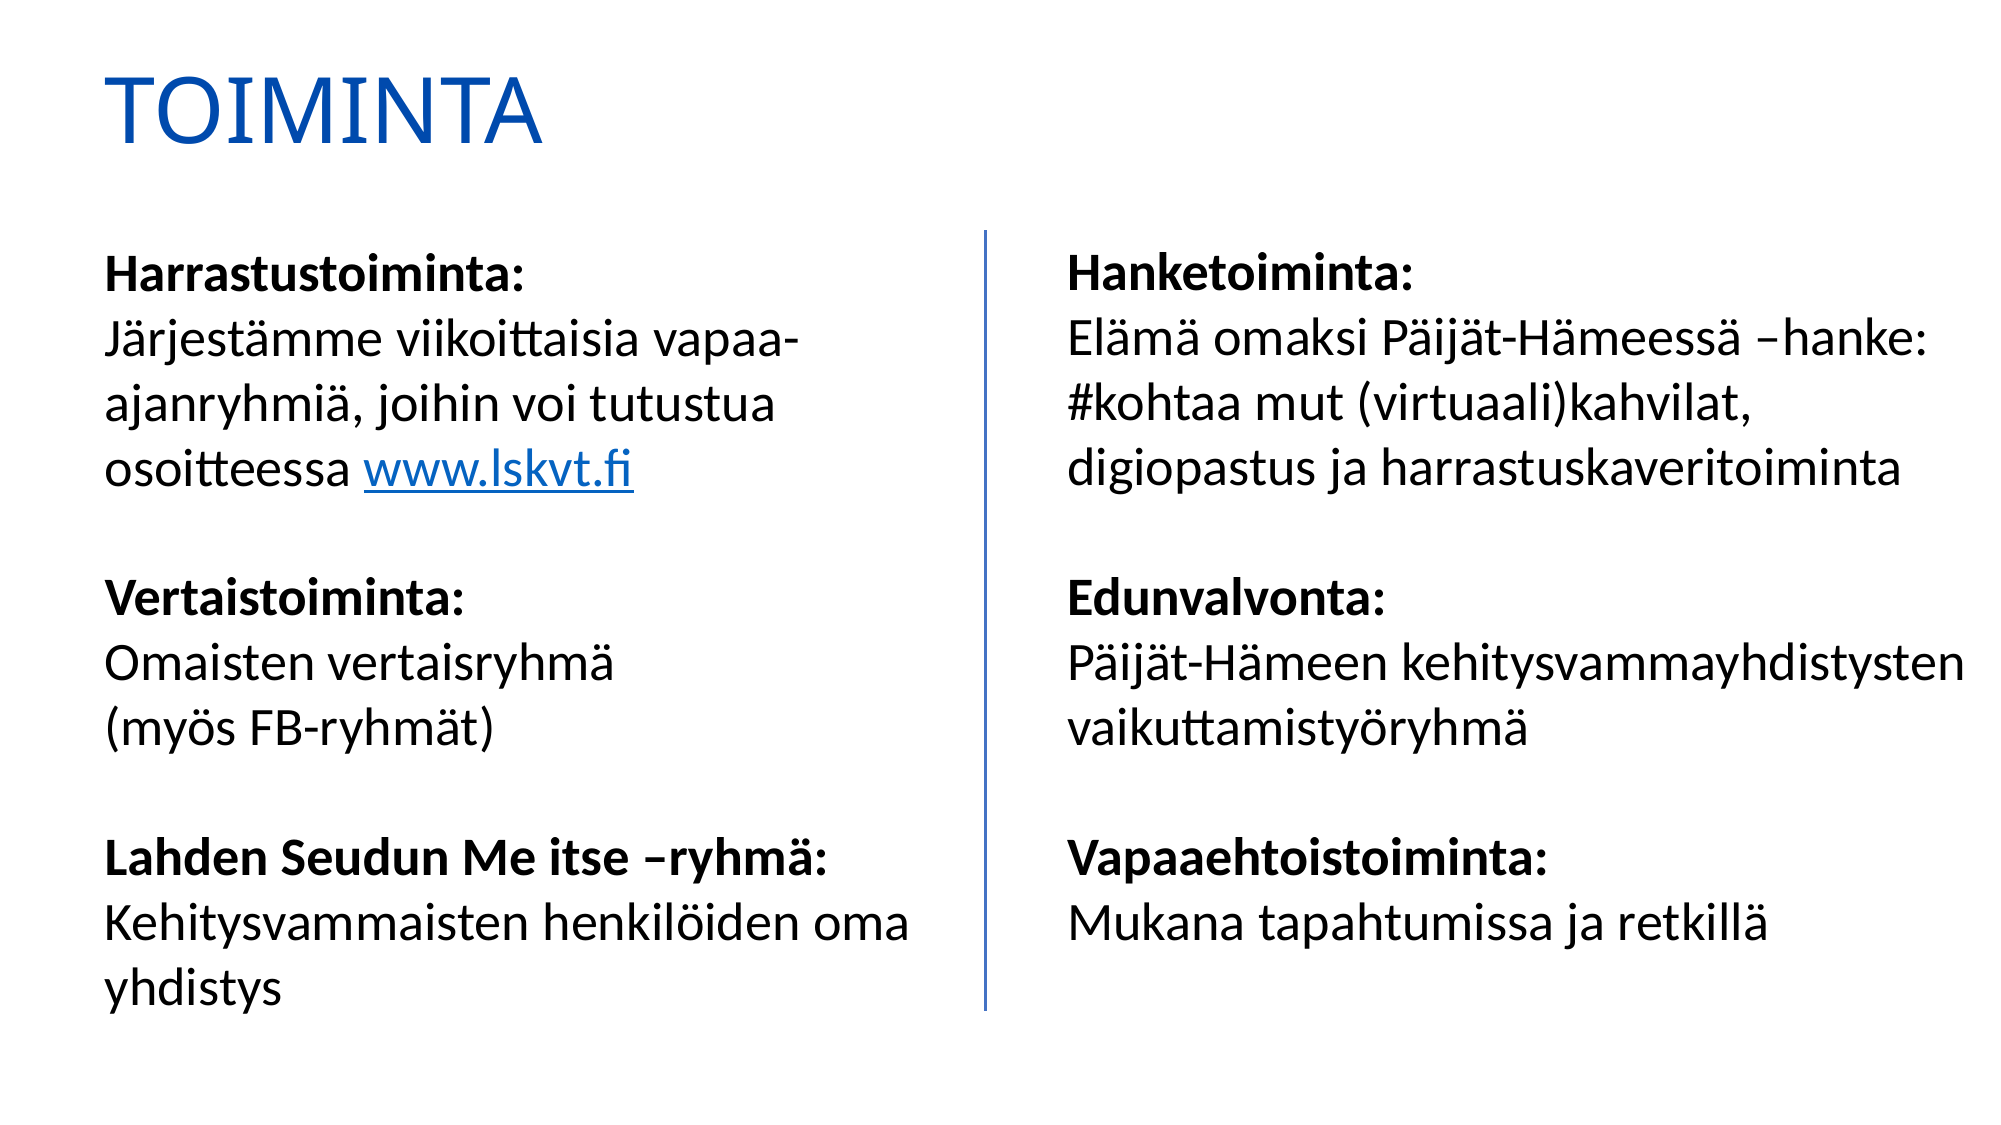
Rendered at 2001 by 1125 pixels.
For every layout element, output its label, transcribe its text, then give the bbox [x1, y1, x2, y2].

text_box Harrastustoiminta: Järjestämme viikoittaisia vapaa-ajanryhmiä, joihin voi tutustua osoitteessa www.lskvt.fi Vertaistoiminta: Omaisten vertaisryhmä (myös FB-ryhmät) Lahden Seudun Me itse –ryhmä: Kehitysvammaisten henkilöiden oma yhdistys [89, 229, 948, 1089]
text_box Hanketoiminta: Elämä omaksi Päijät-Hämeessä –hanke: #kohtaa mut (virtuaali)kahvilat, digiopastus ja harrastuskaveritoiminta Edunvalvonta: Päijät-Hämeen kehitysvammayhdistysten vaikuttamistyöryhmä Vapaaehtoistoiminta: Mukana tapahtumissa ja retkillä [1052, 229, 1993, 1074]
title TOIMINTA [89, 32, 1384, 196]
